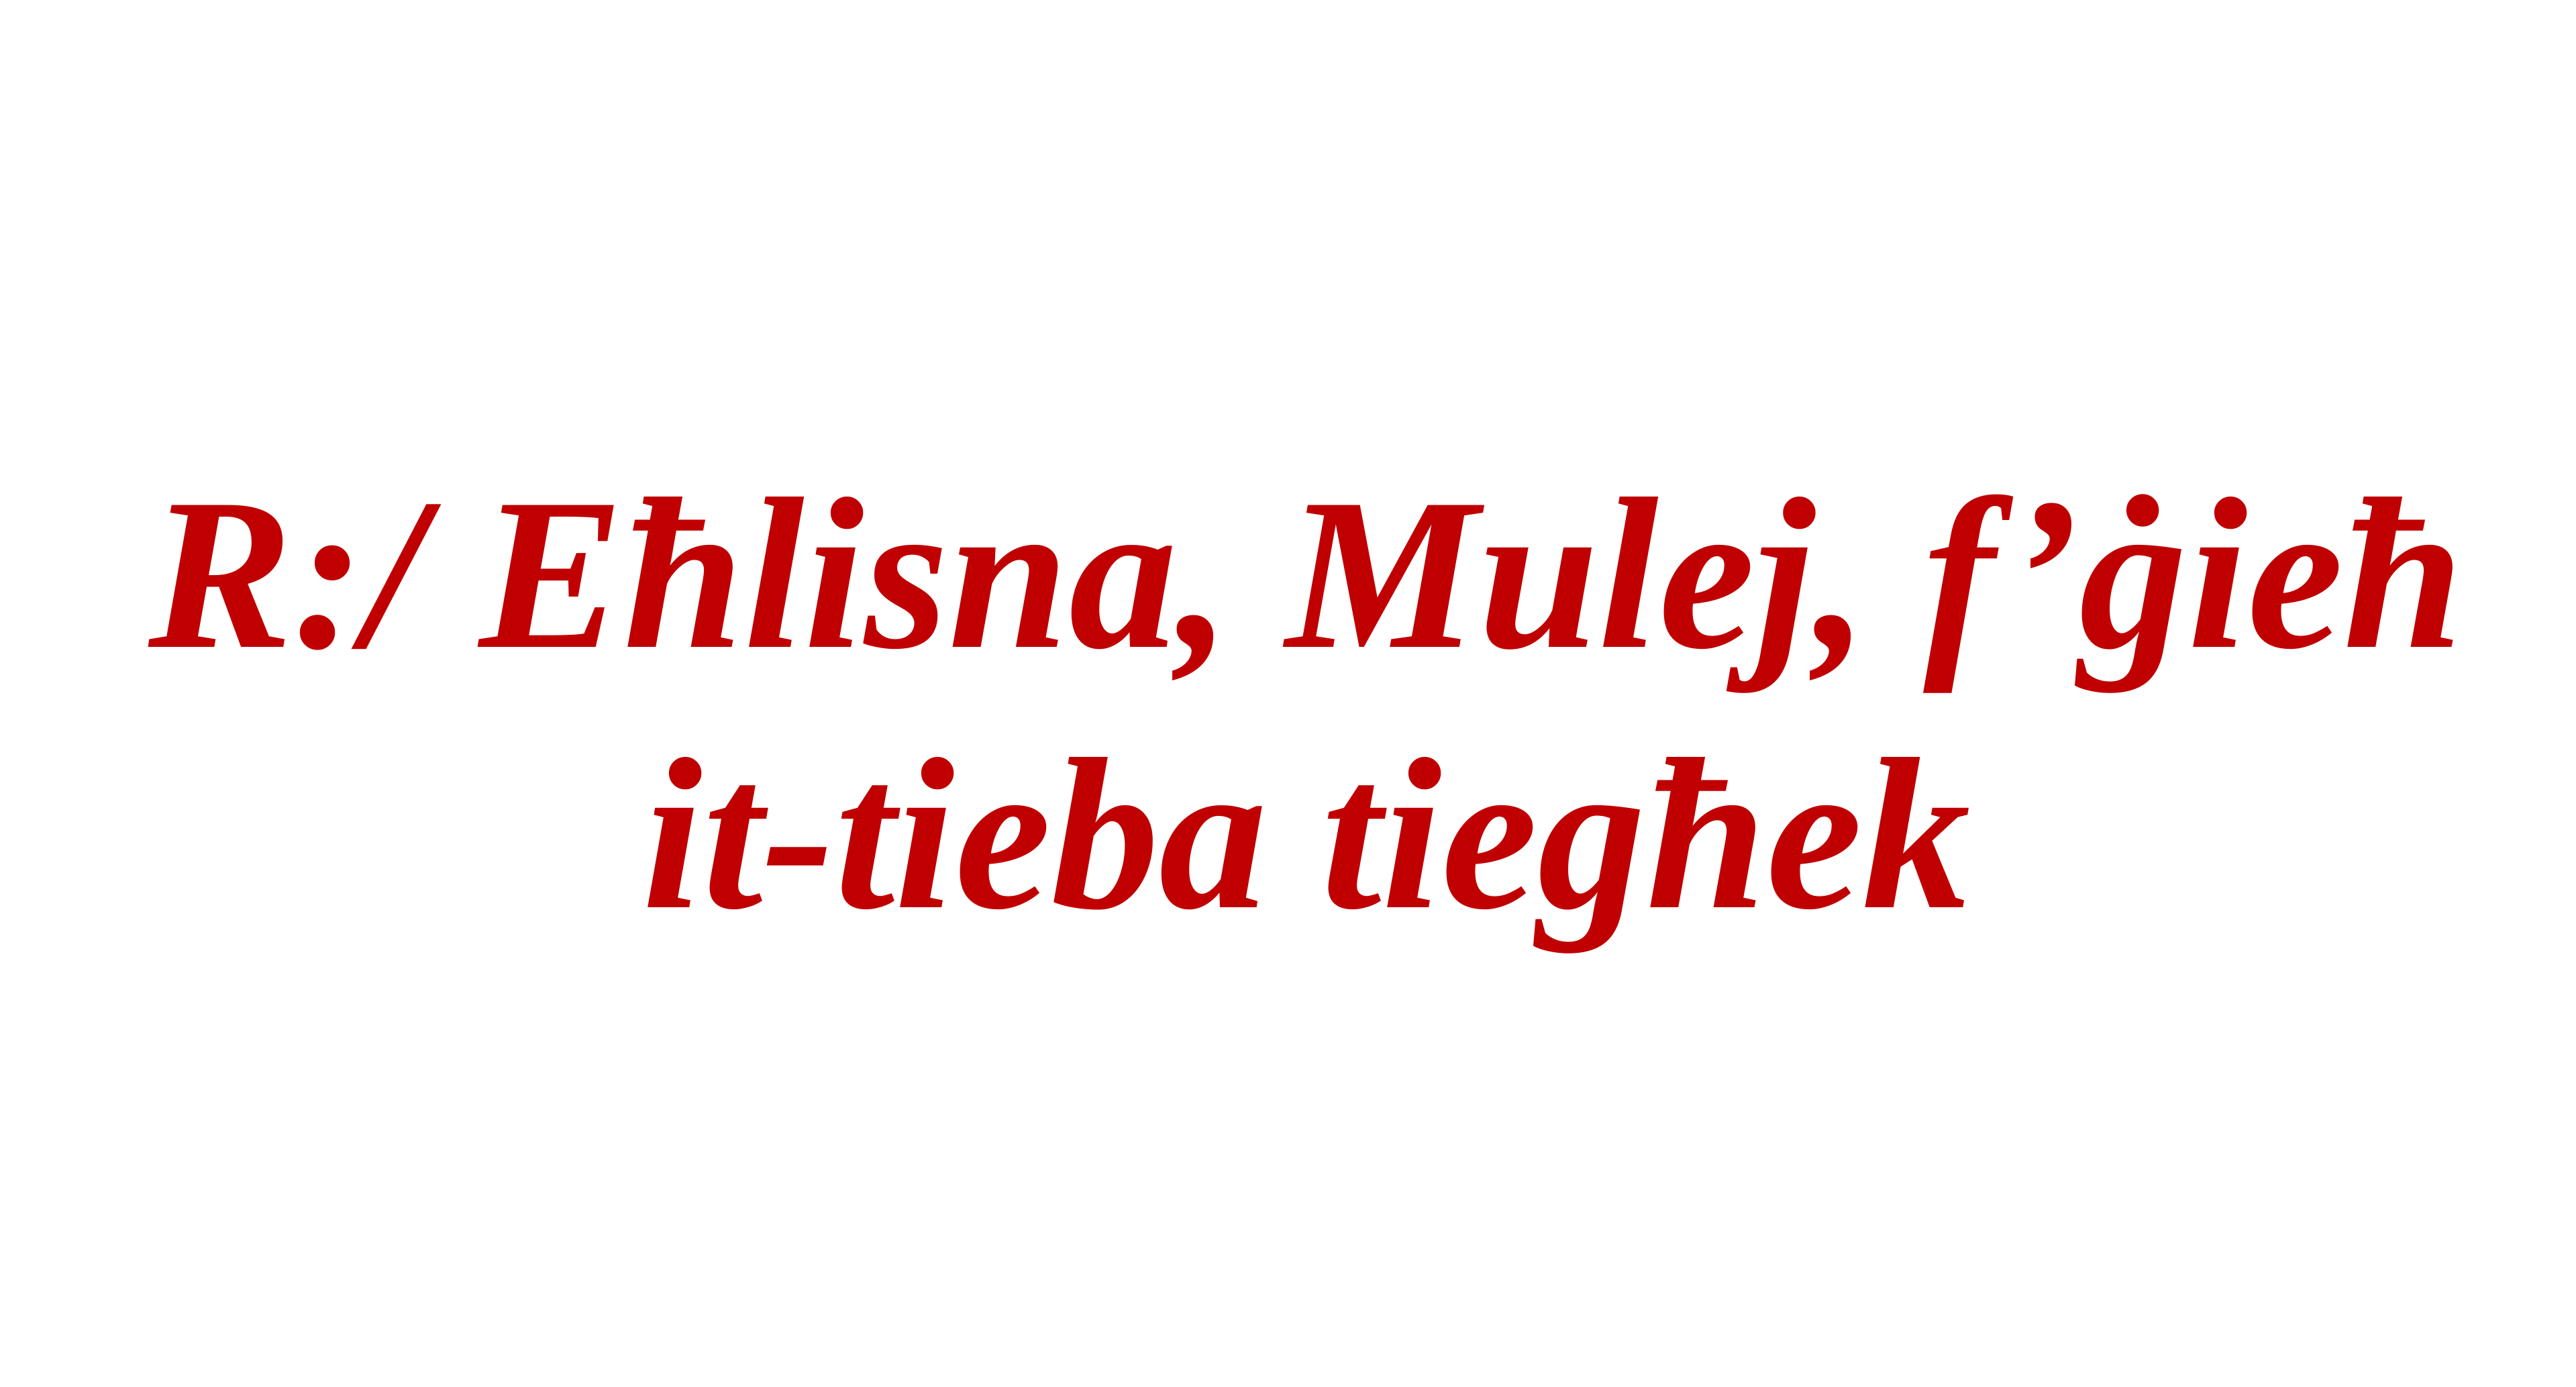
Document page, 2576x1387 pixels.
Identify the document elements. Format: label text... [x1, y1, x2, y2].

text_box R:/ Eħlisna, Mulej, f’ġieħ it-tieba tiegħek [122, 425, 2493, 956]
